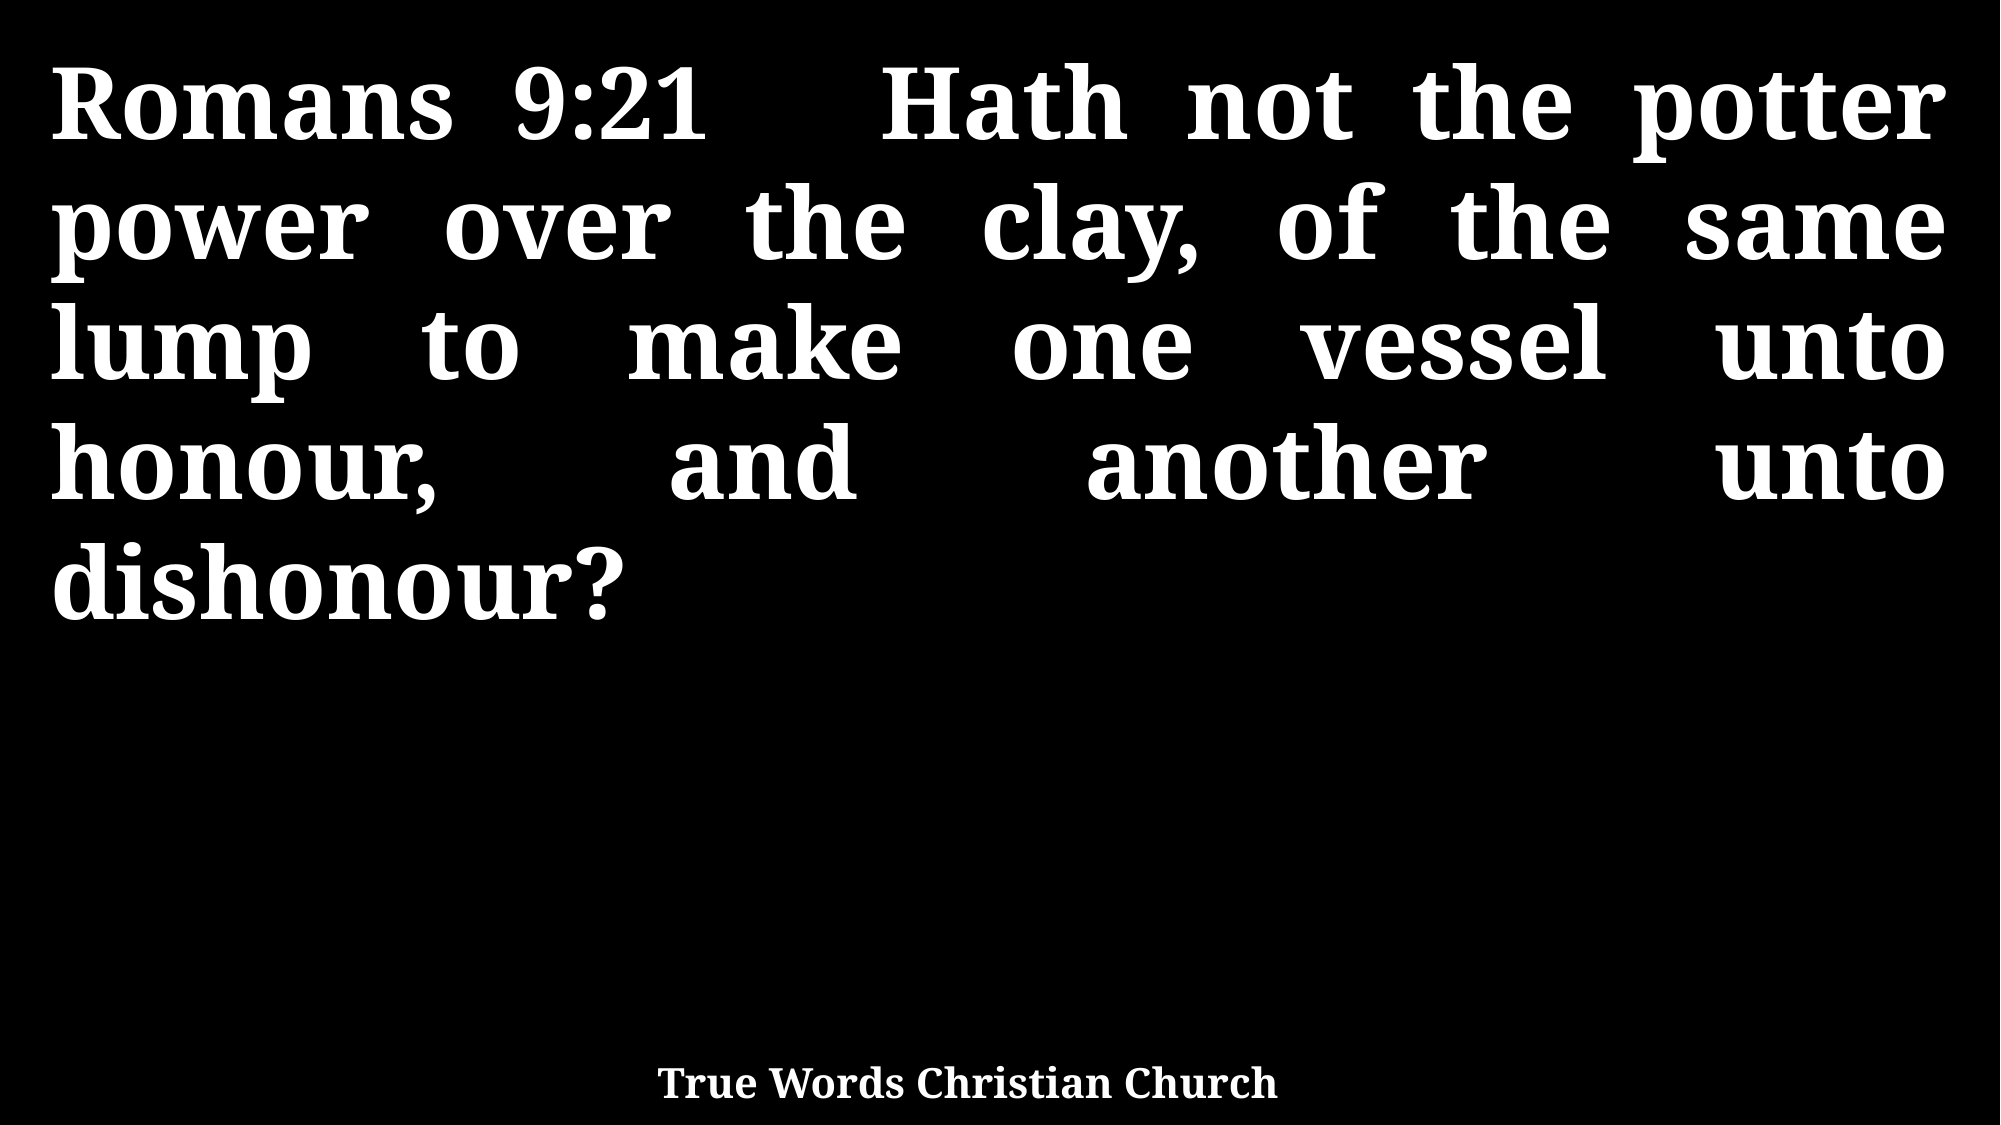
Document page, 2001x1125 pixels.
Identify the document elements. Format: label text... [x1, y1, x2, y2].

text_box True Words Christian Church [642, 1049, 1294, 1114]
text_box Romans 9:21 Hath not the potter power over the clay, of the same lump to make one vessel unto honour, and another unto dishonour? [35, 32, 1965, 647]
